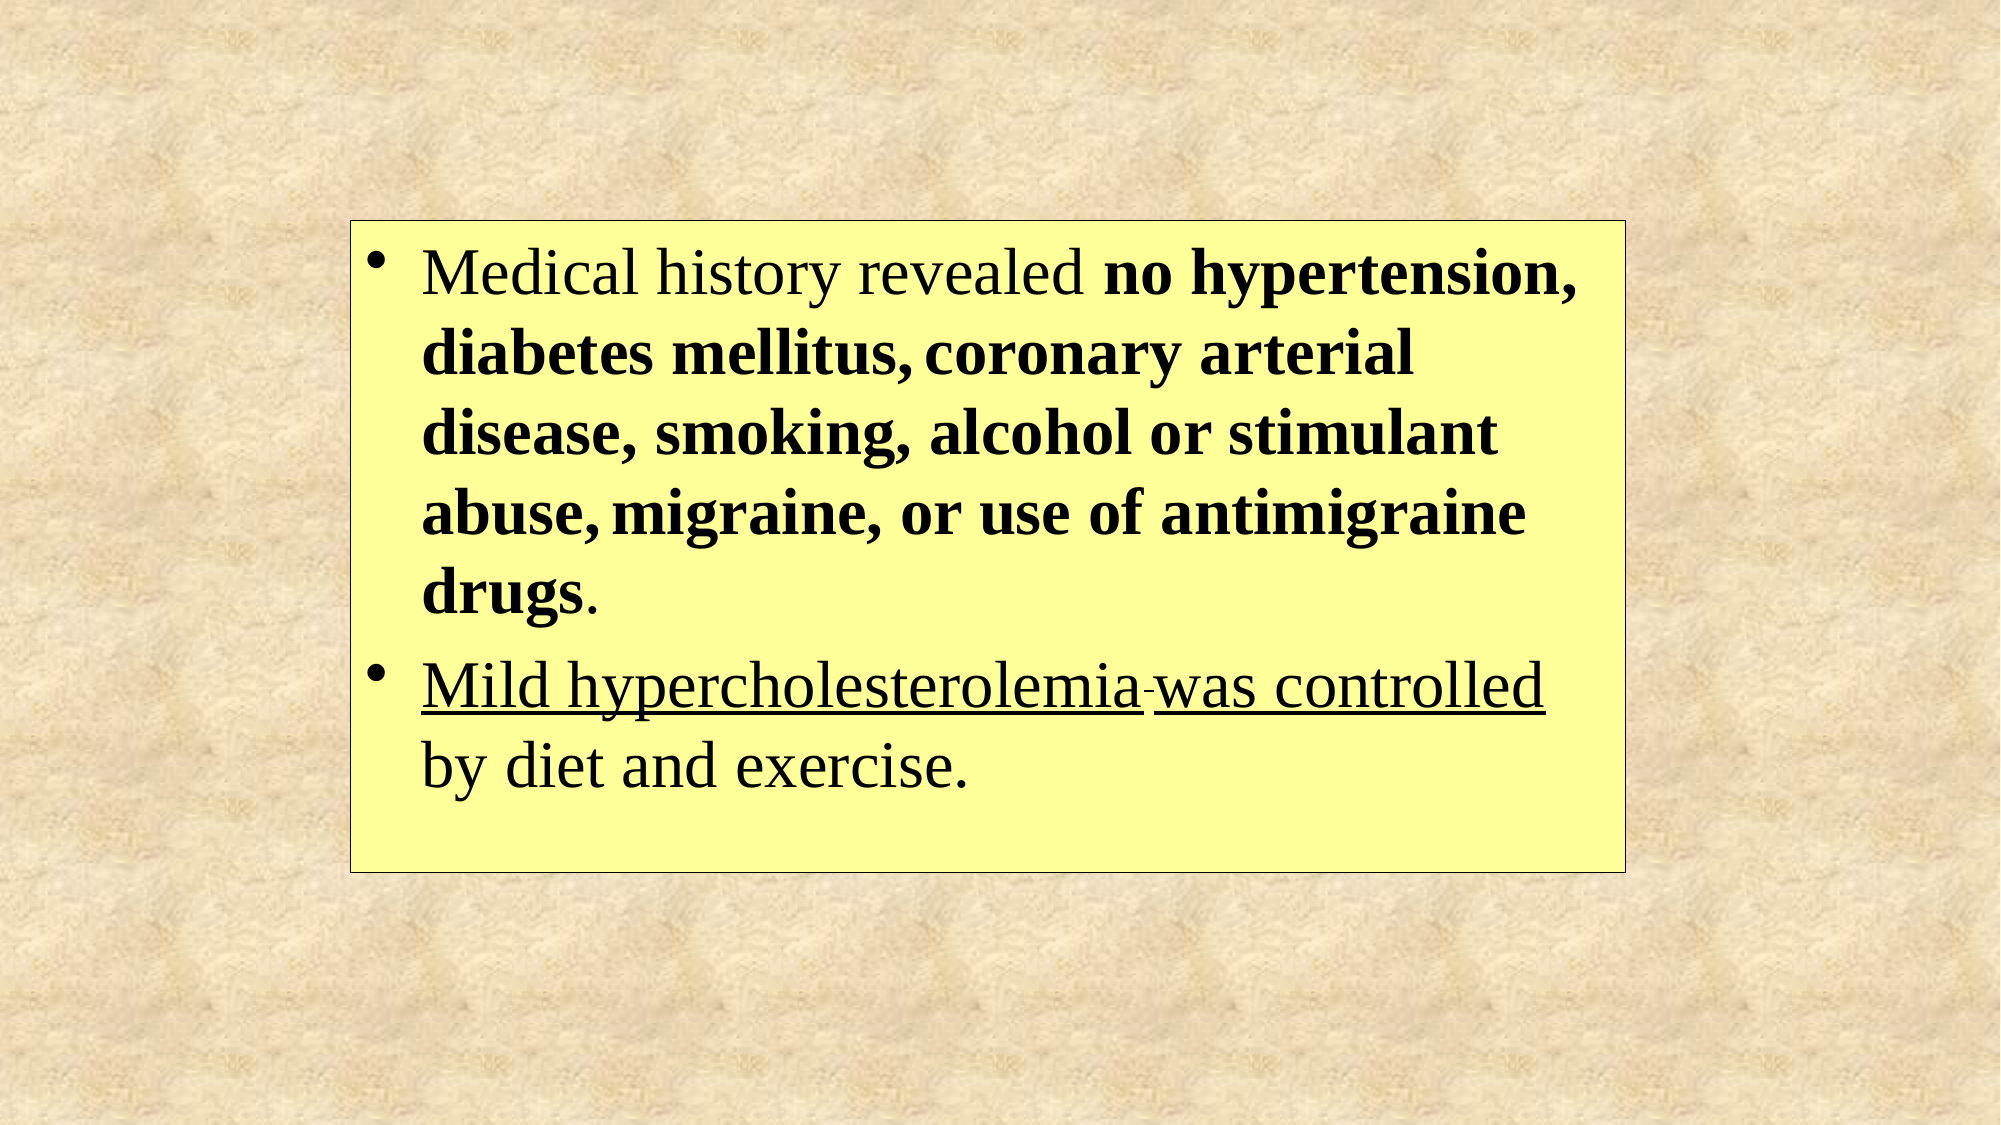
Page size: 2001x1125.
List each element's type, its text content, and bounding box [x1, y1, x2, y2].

picture [0, 0, 2001, 1125]
list Medical history revealed no hypertension, diabetes mellitus, coronary arterial disease, smoking, alcohol or stimulant abuse, migraine, or use of antimigraine drugs. Mild hypercholesterolemia was controlled by diet and exercise. [350, 220, 1626, 873]
